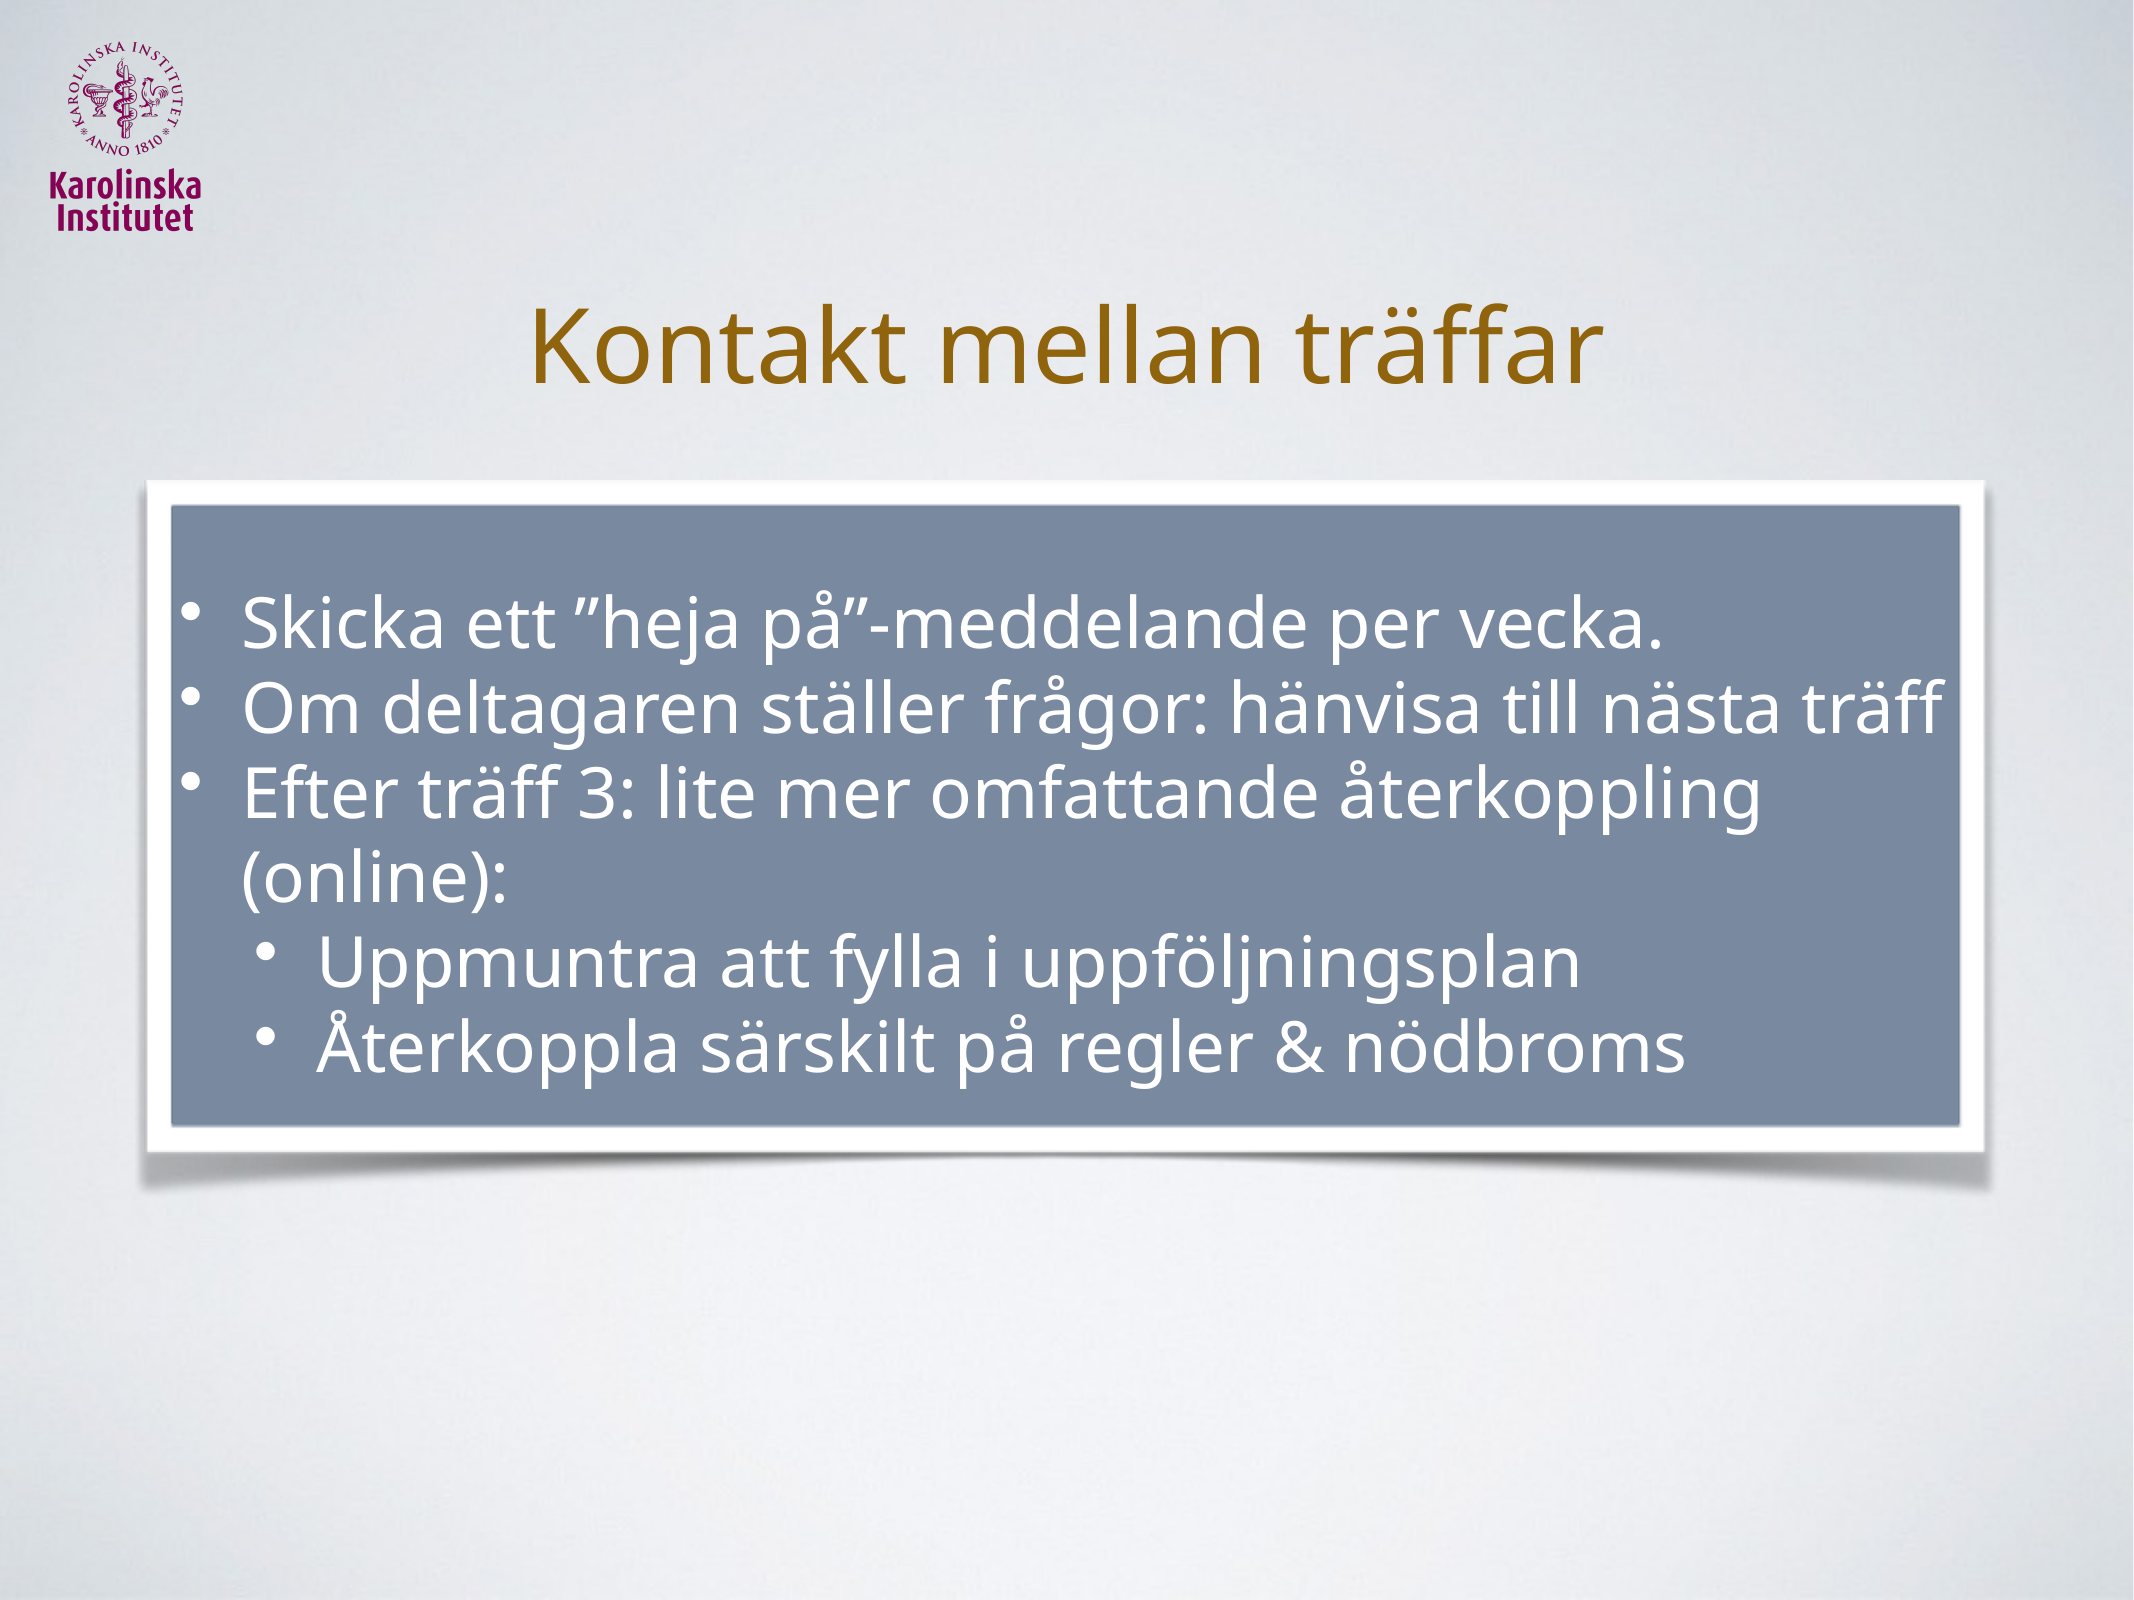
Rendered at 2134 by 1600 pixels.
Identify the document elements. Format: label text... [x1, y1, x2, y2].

text_box Kontakt mellan träffar [174, 271, 1959, 413]
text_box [134, 479, 1999, 1201]
picture [0, 0, 2134, 1600]
